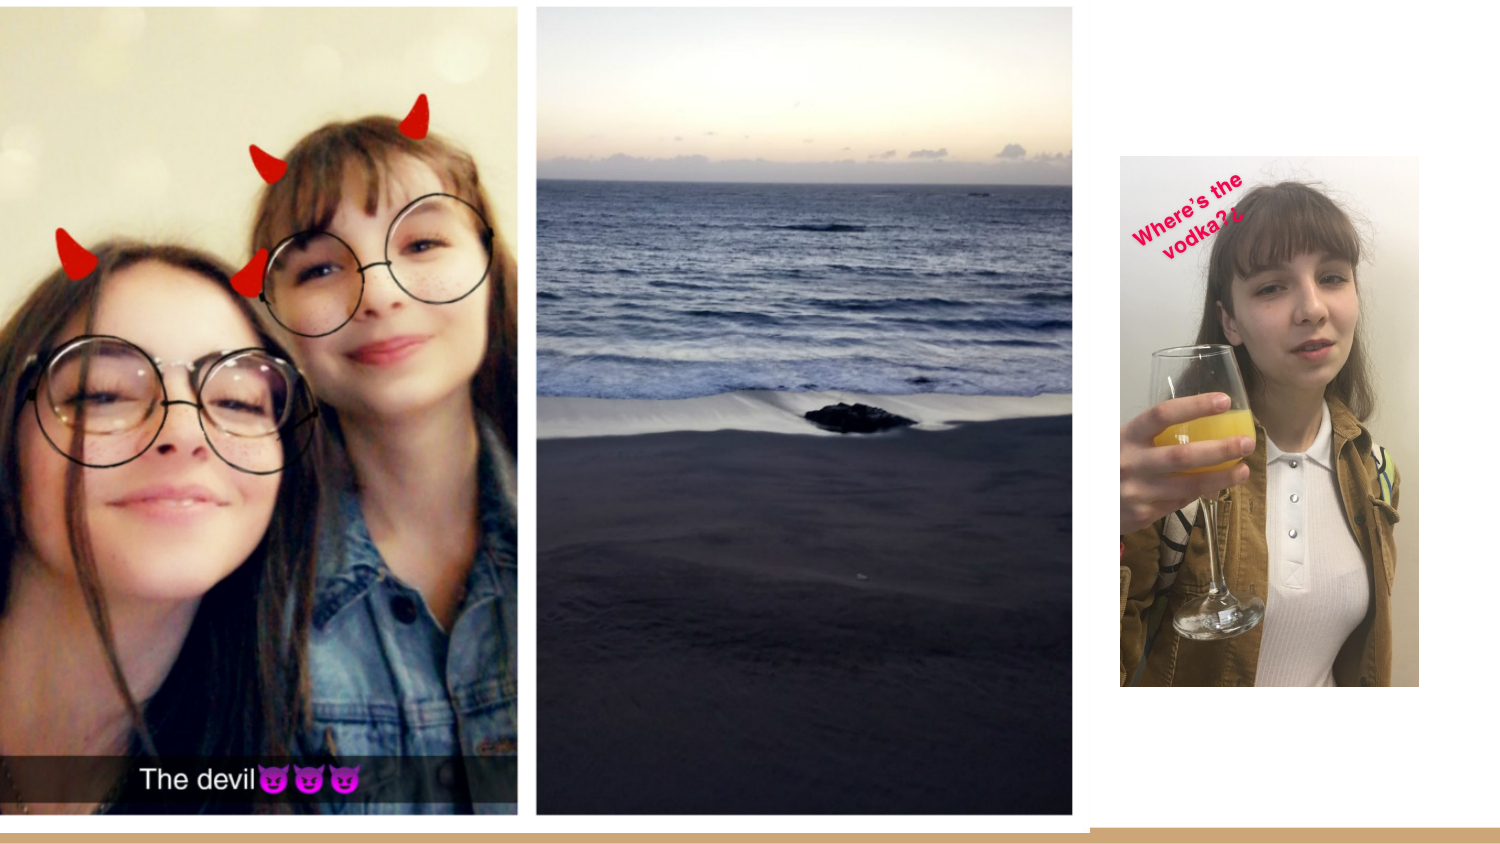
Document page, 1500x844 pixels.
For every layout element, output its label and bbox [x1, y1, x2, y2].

picture [1119, 156, 1419, 688]
picture [0, 0, 1090, 833]
